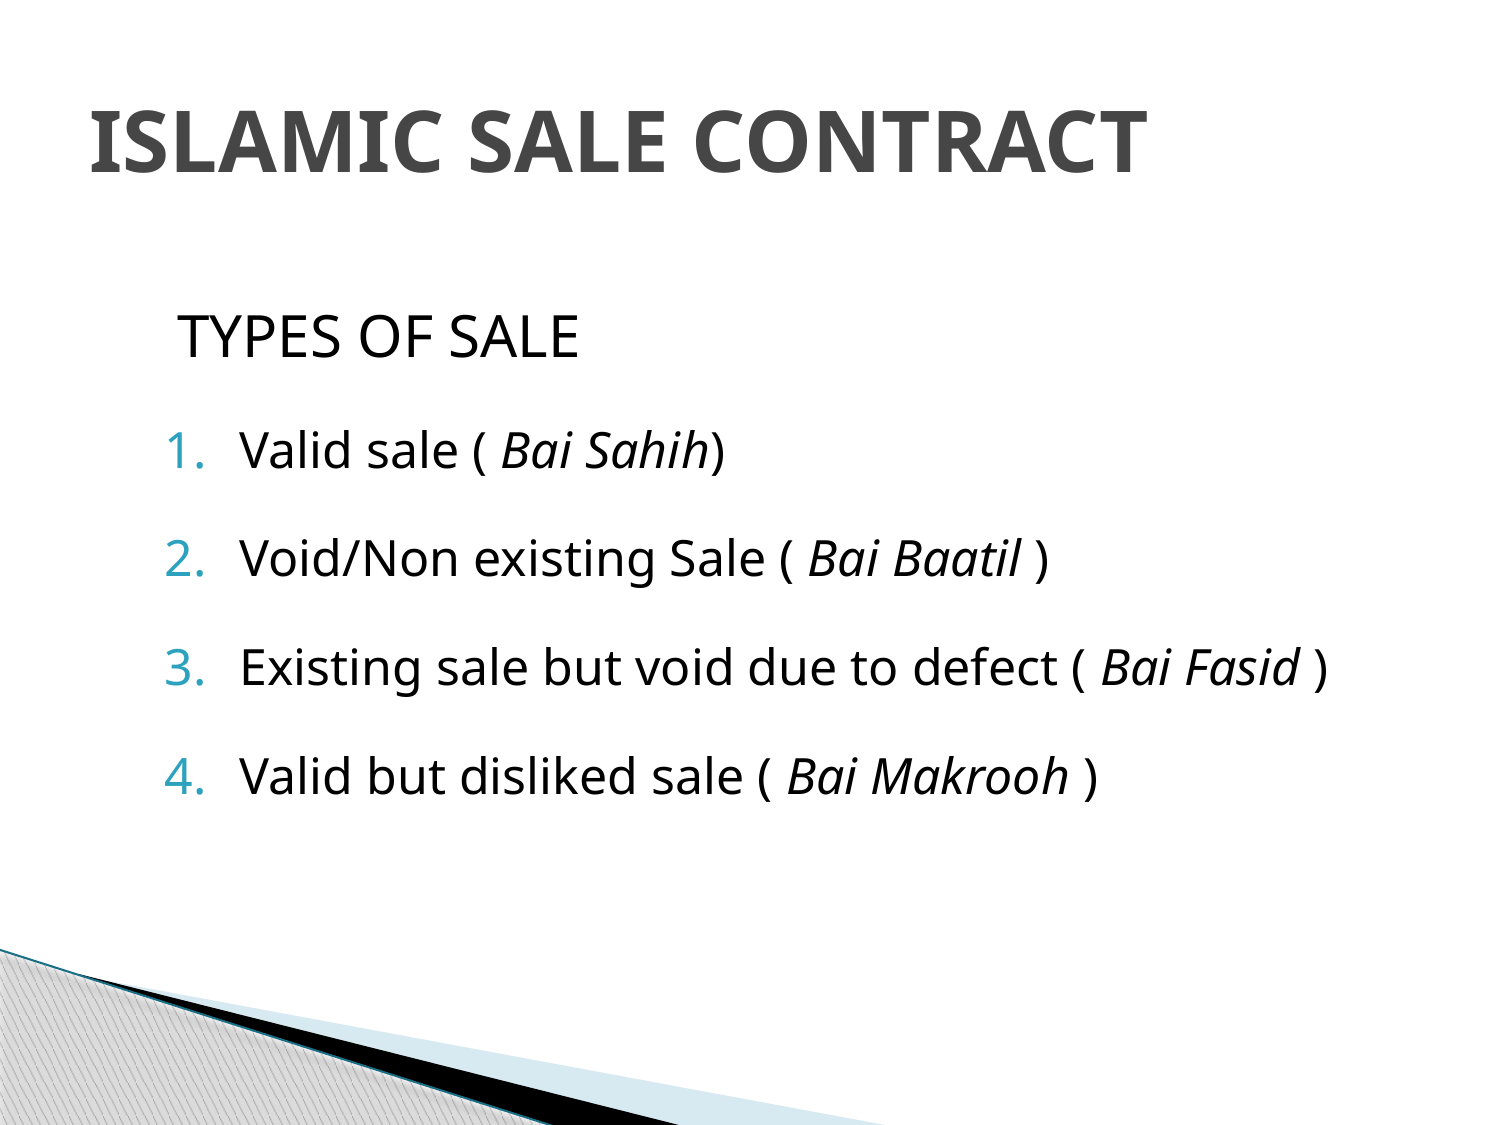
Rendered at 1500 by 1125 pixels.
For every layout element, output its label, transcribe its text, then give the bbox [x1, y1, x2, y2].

title ISLAMIC SALE CONTRACT [75, 45, 1425, 233]
list TYPES OF SALE Valid sale ( Bai Sahih) Void/Non existing Sale ( Bai Baatil ) Existing sale but void due to defect ( Bai Fasid ) Valid but disliked sale ( Bai Makrooh ) [75, 243, 1425, 986]
